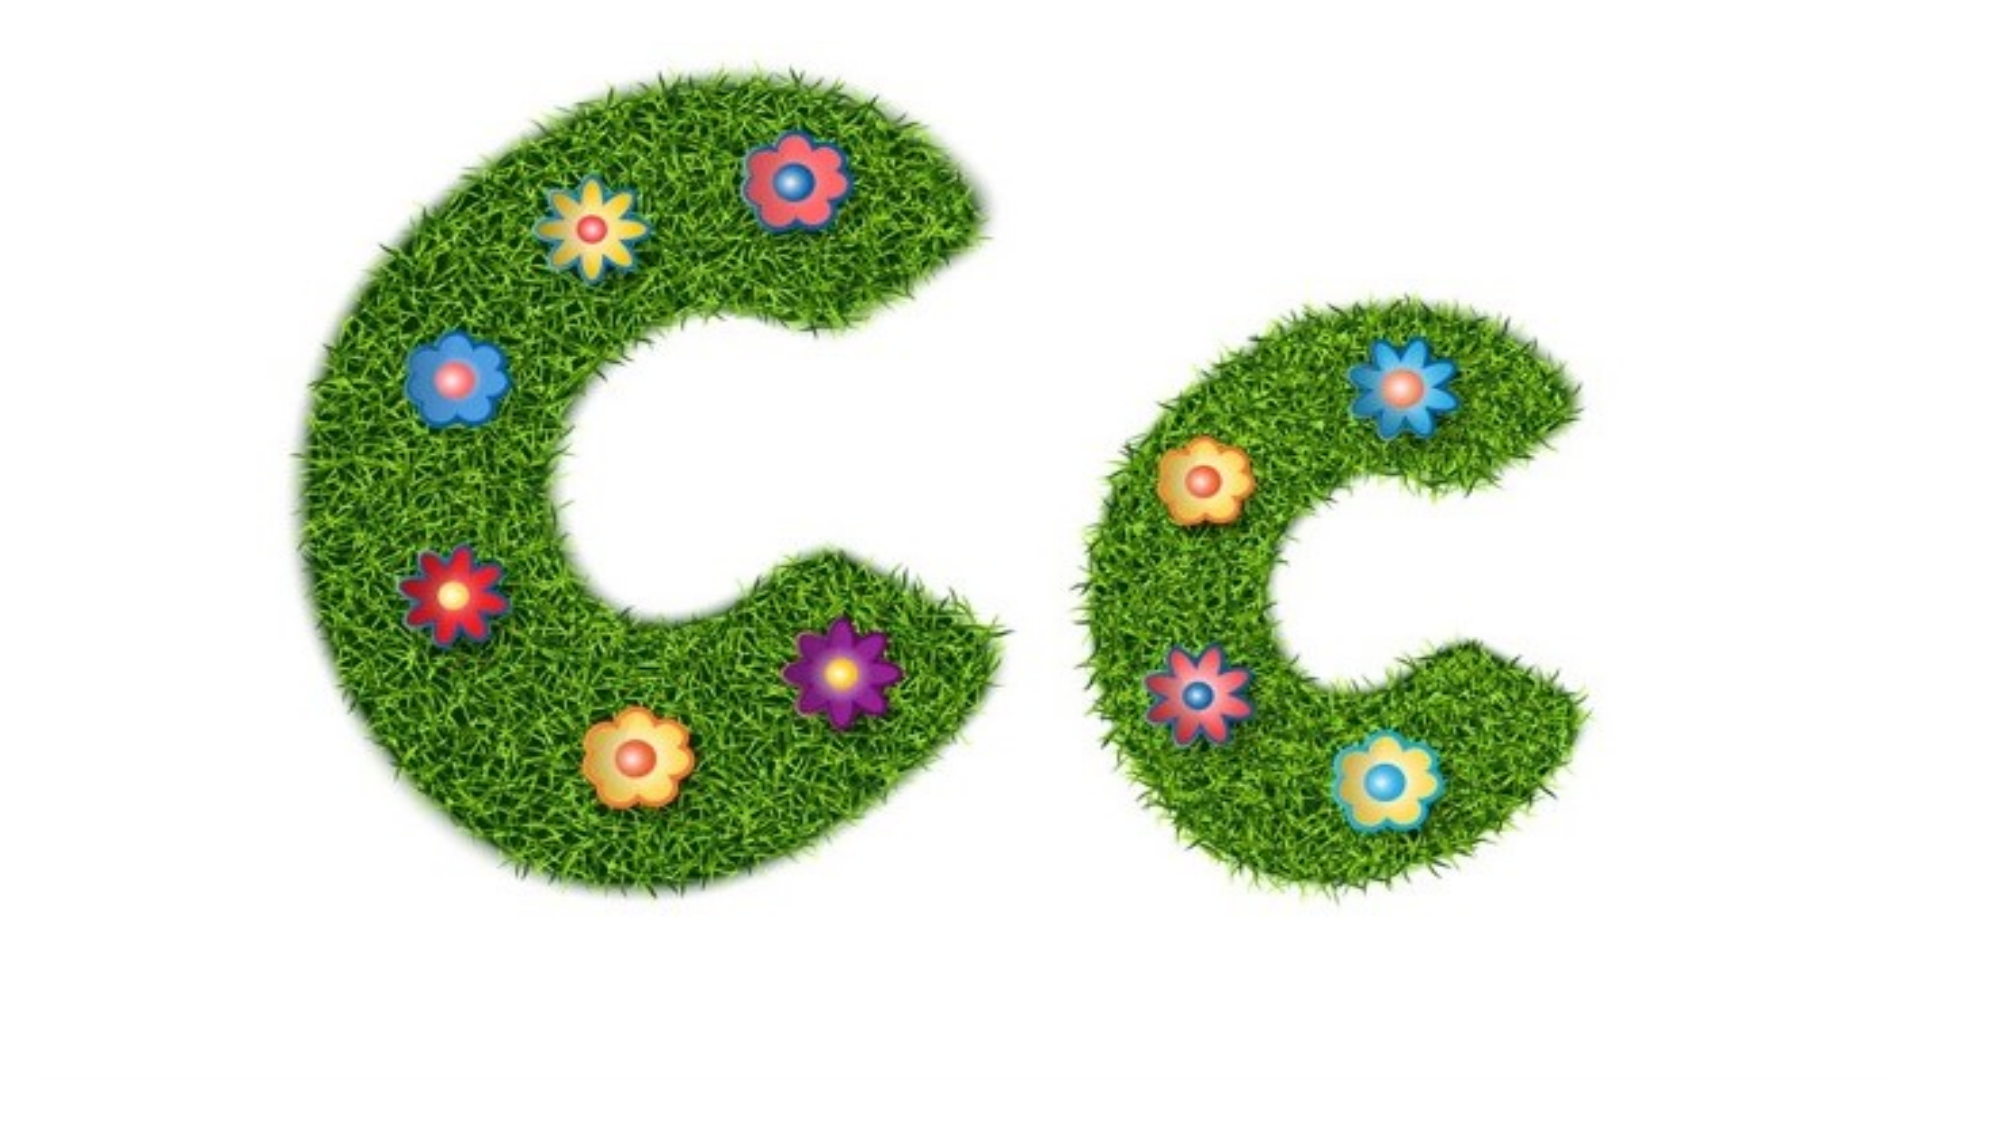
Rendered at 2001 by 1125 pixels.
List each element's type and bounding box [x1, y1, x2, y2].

picture [42, 41, 1885, 1081]
